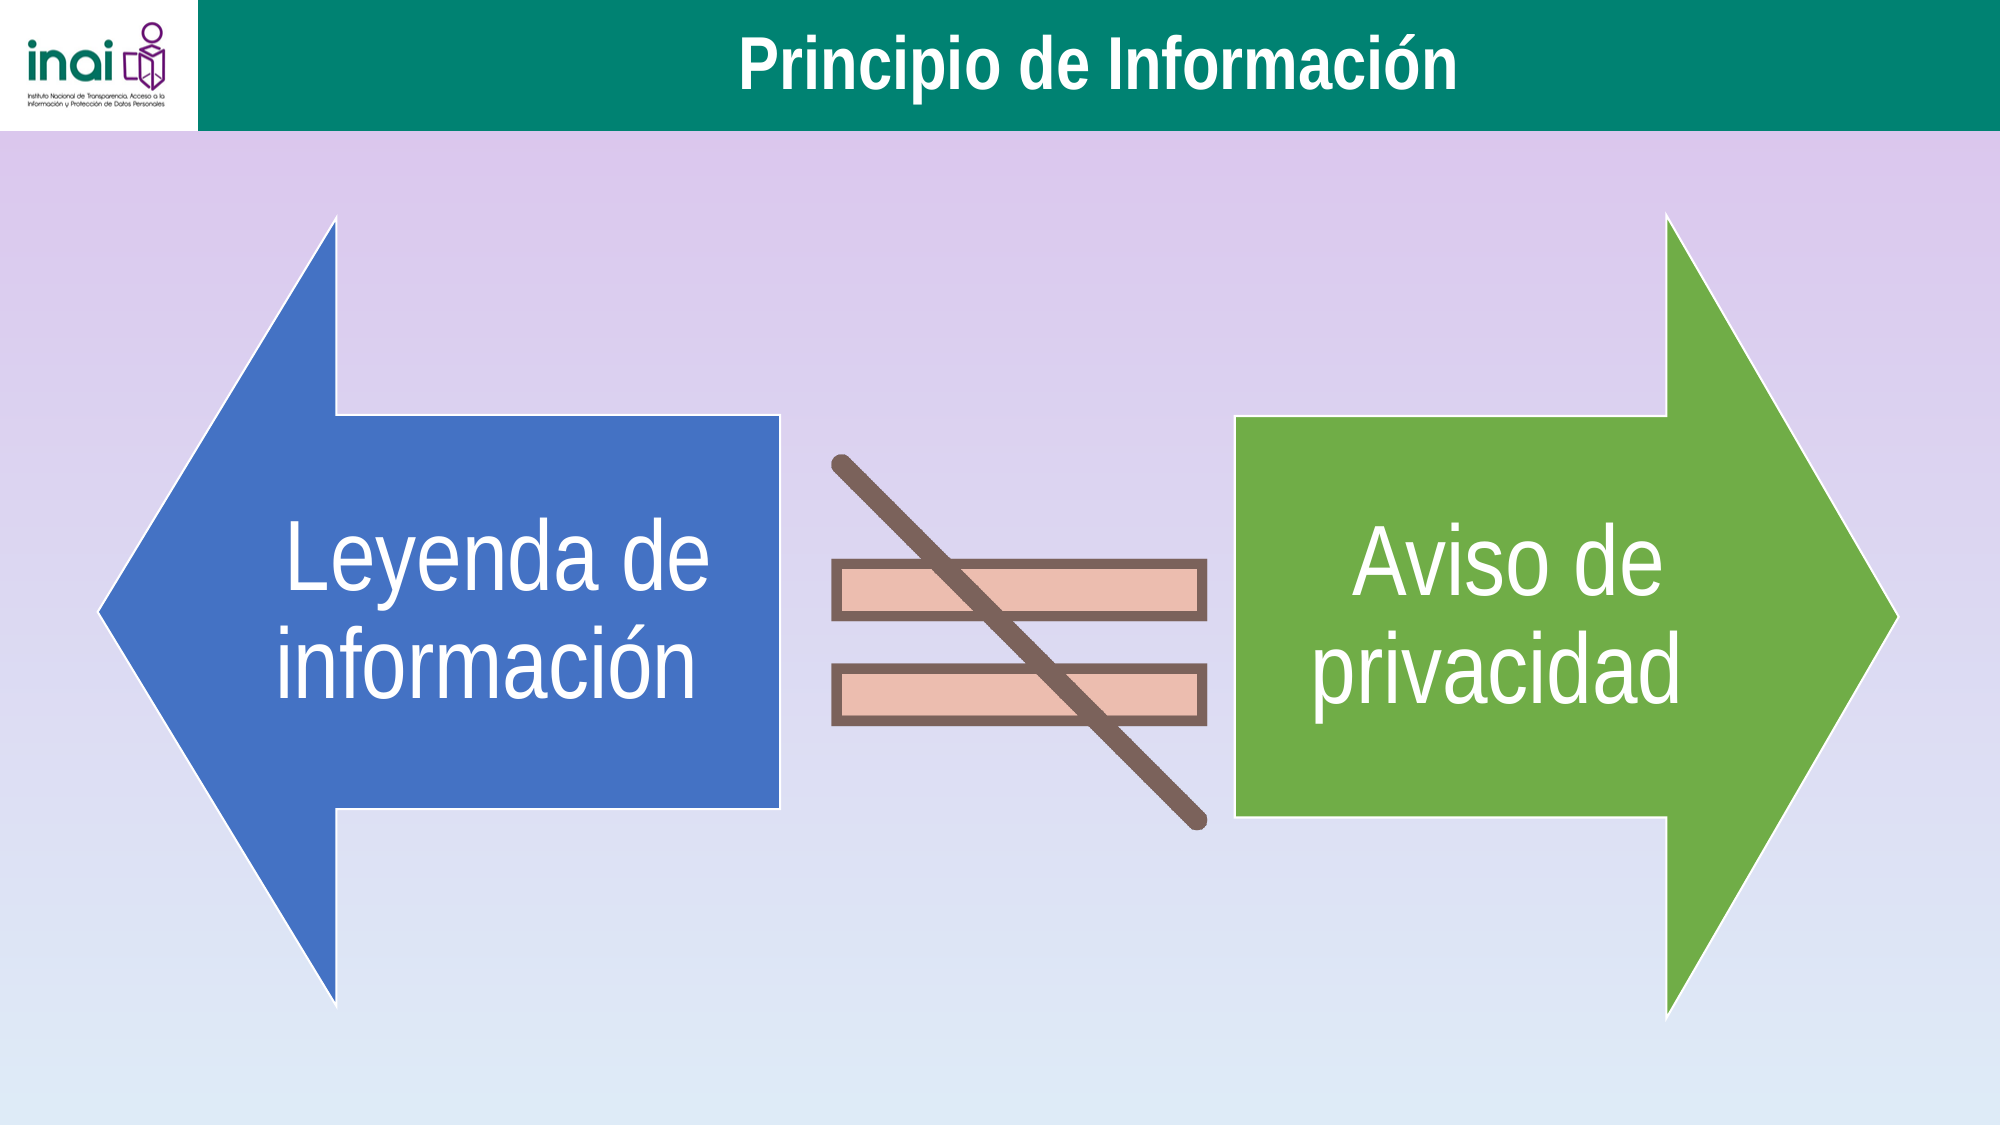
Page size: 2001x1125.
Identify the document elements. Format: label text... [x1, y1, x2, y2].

picture [0, 0, 198, 131]
title Principio de Información [198, 0, 2000, 131]
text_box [24, 179, 1975, 1041]
